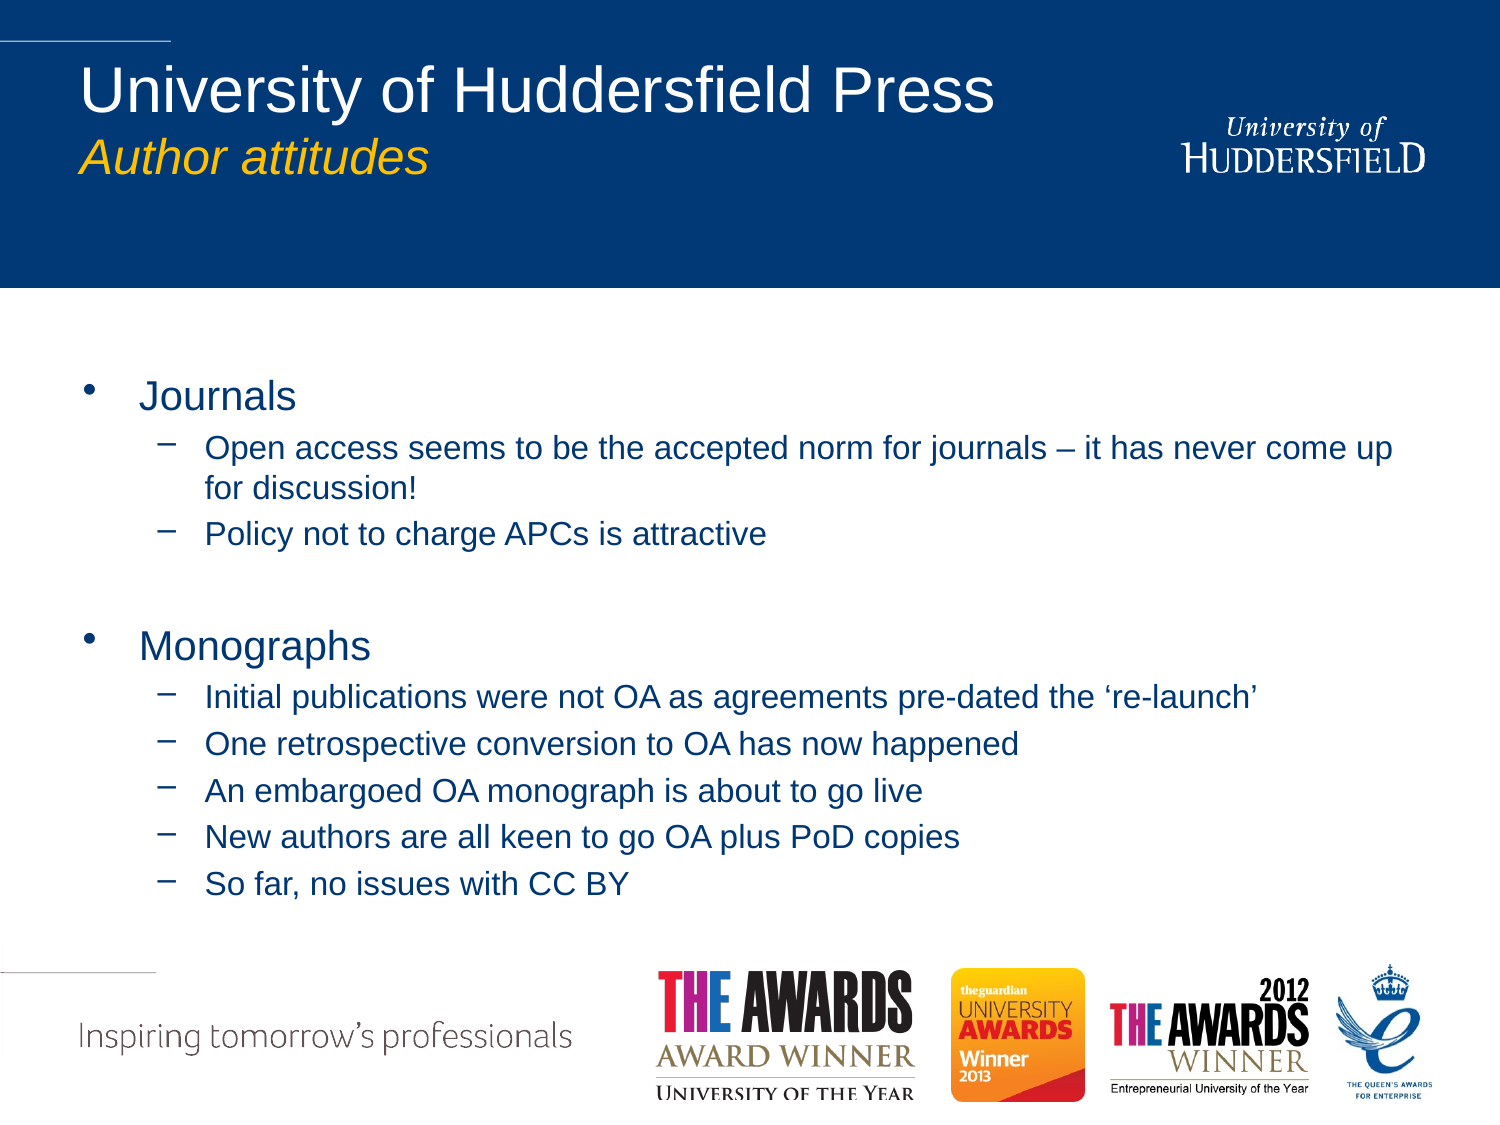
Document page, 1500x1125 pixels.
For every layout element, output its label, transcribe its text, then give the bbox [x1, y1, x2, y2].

picture [0, 944, 591, 1059]
title University of Huddersfield Press Author attitudes [64, 42, 1415, 191]
picture [1336, 964, 1432, 1102]
list Journals Open access seems to be the accepted norm for journals – it has never come up for discussion! Policy not to charge APCs is attractive Monographs Initial publications were not OA as agreements pre-dated the ‘re-launch’ One retrospective conversion to OA has now happened An embargoed OA monograph is about to go live New authors are all keen to go OA plus PoD copies So far, no issues with CC BY [67, 361, 1418, 953]
picture [951, 968, 1085, 1102]
picture [1091, 969, 1329, 1101]
picture [0, 0, 1500, 288]
